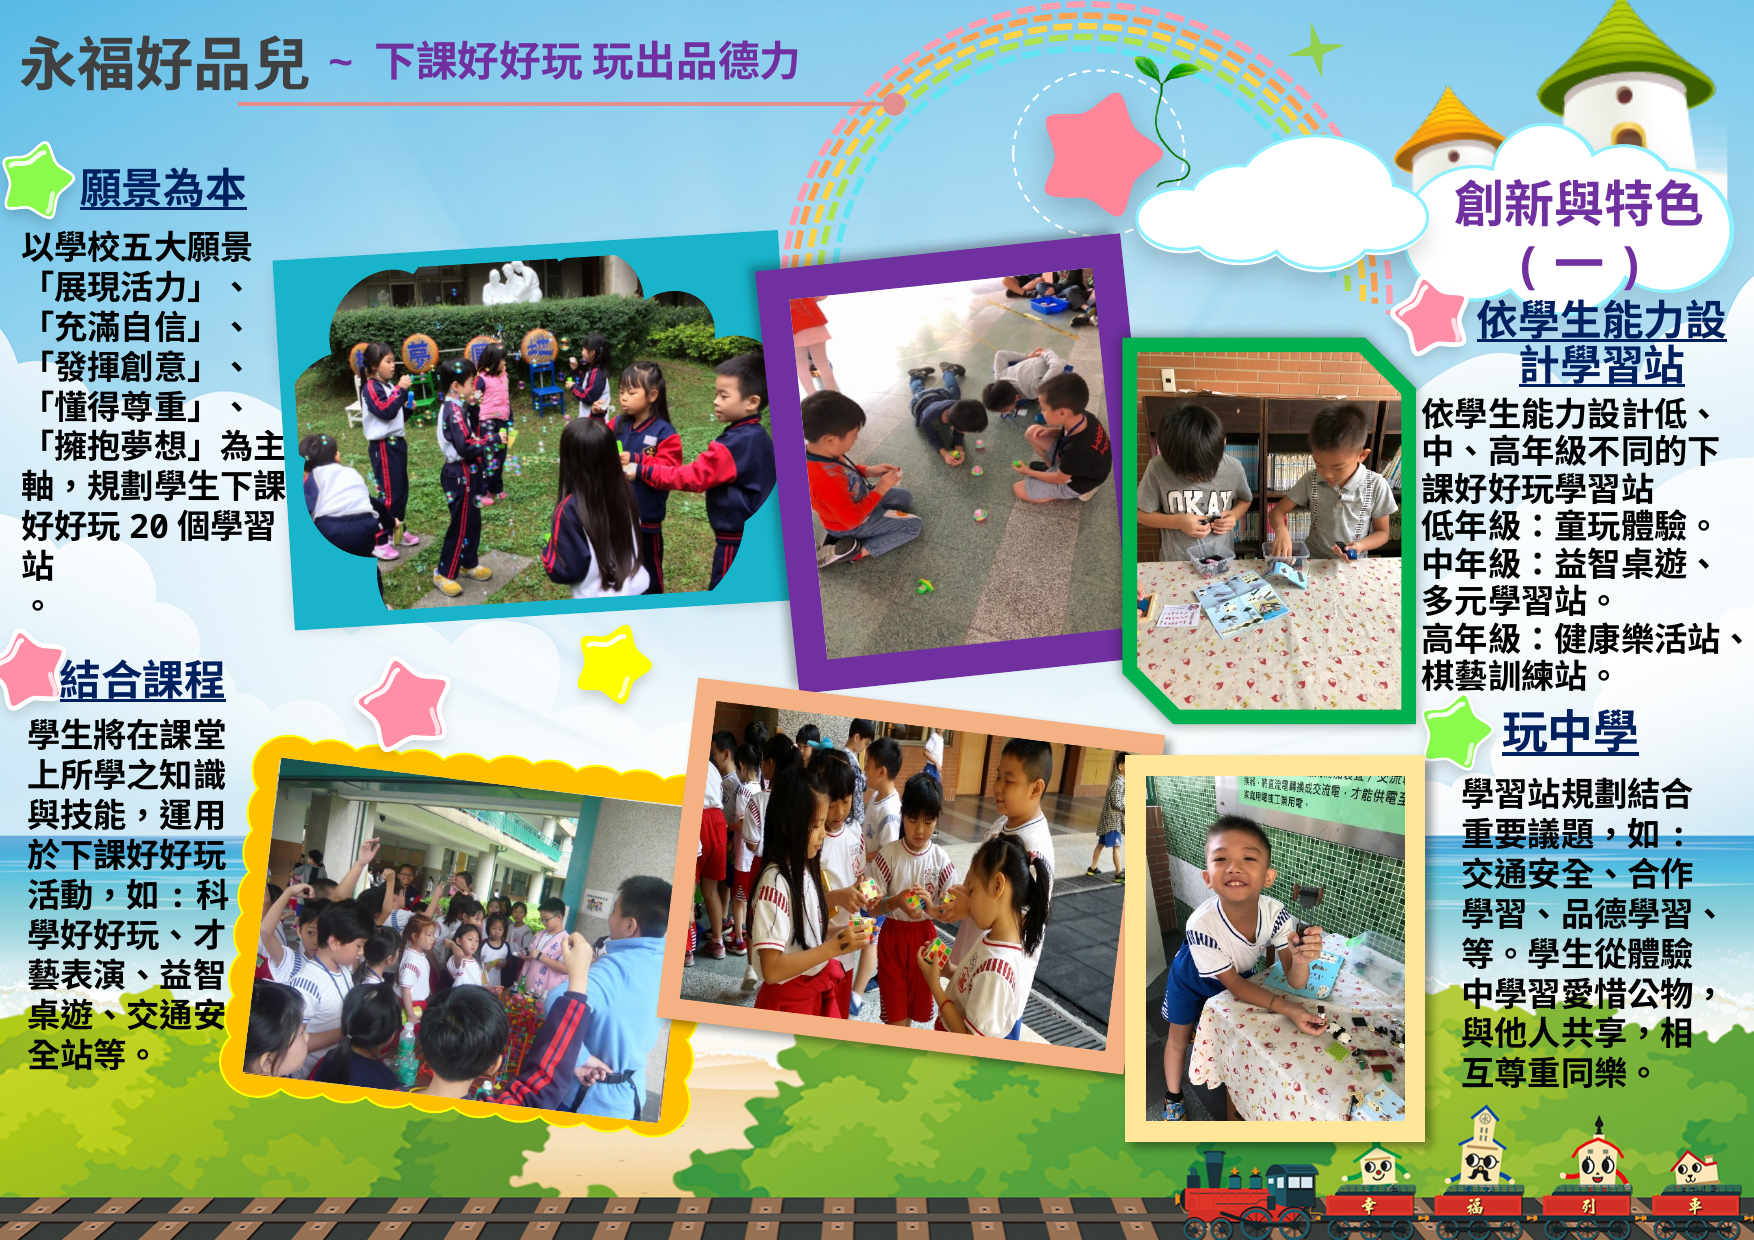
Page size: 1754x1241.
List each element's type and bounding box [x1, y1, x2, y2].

text_box [283, 244, 790, 616]
text_box [1, 140, 74, 215]
picture [0, 0, 1754, 1241]
picture [1129, 52, 1209, 190]
text_box [1373, 0, 1732, 314]
text_box [1420, 692, 1493, 766]
text_box [357, 656, 452, 746]
text_box [782, 4, 1390, 592]
text_box [0, 628, 67, 705]
text_box [1393, 275, 1470, 351]
text_box [235, 752, 707, 1120]
text_box [577, 623, 651, 698]
text_box [1136, 135, 1428, 273]
